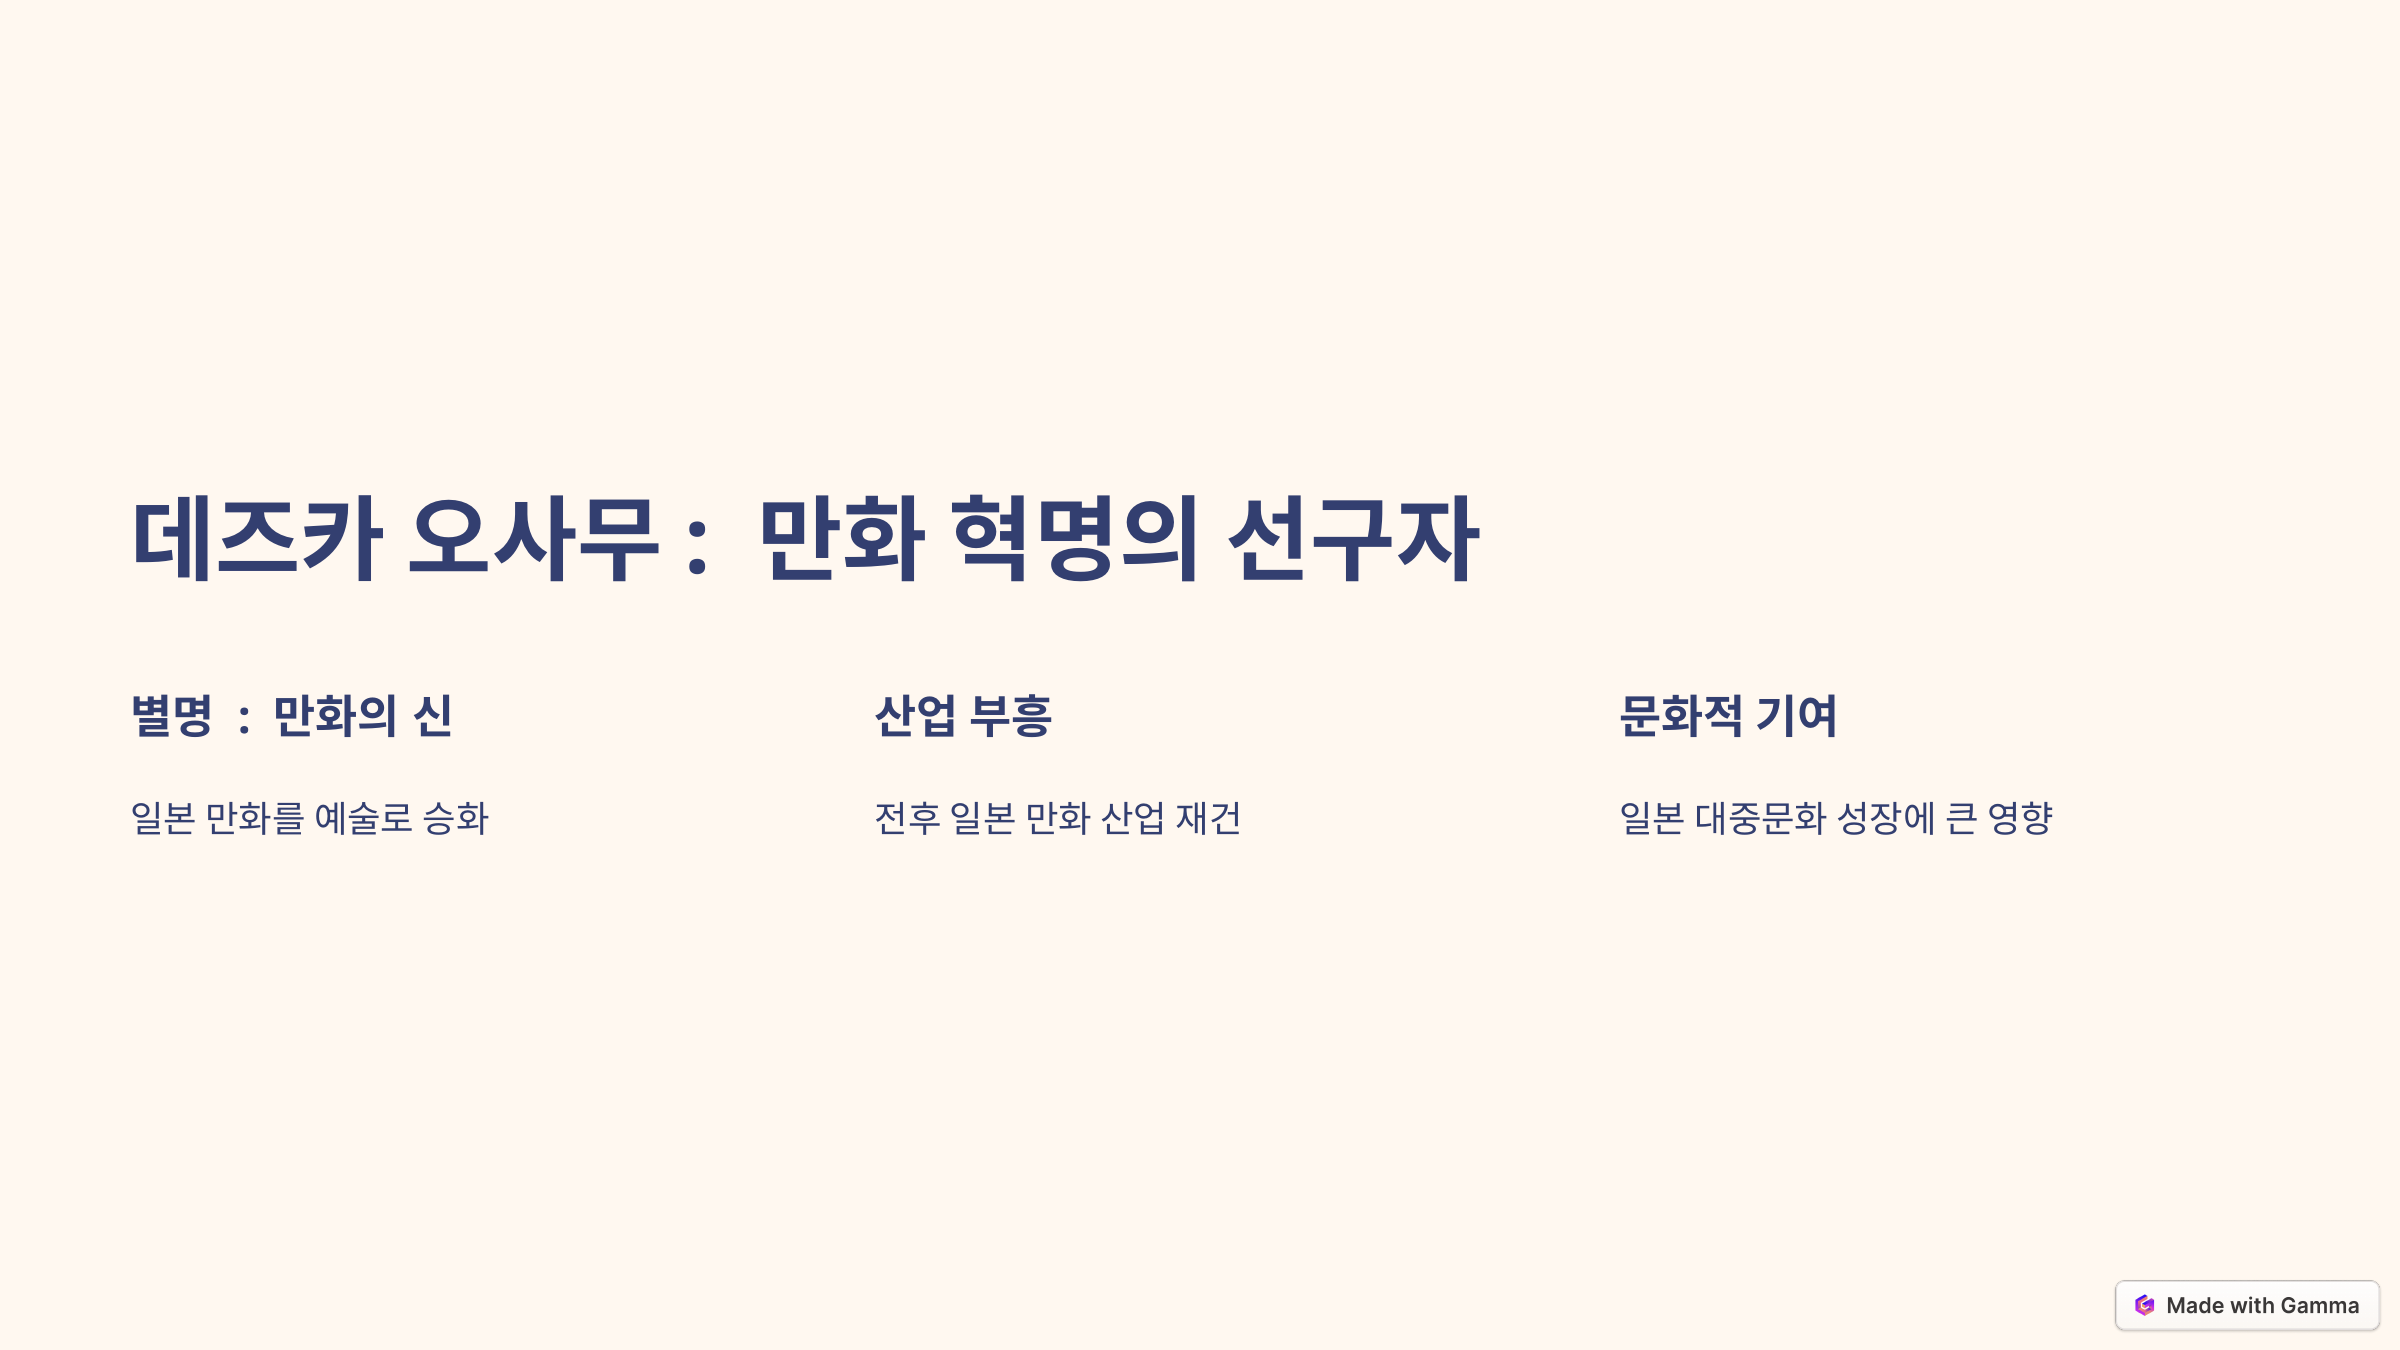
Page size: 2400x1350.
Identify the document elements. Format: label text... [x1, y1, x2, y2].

text_box 일본 만화를 예술로 승화 [130, 780, 783, 841]
text_box 전후 일본 만화 산업 재건 [874, 780, 1528, 841]
picture [2106, 1271, 2389, 1339]
text_box 문화적 기여 [1619, 685, 2085, 744]
text_box 데즈카 오사무: 만화 혁명의 선구자 [130, 476, 1451, 593]
text_box 산업 부흥 [874, 685, 1340, 744]
text_box 별명 : 만화의 신 [130, 685, 596, 744]
text_box 일본 대중문화 성장에 큰 영향 [1619, 780, 2272, 841]
